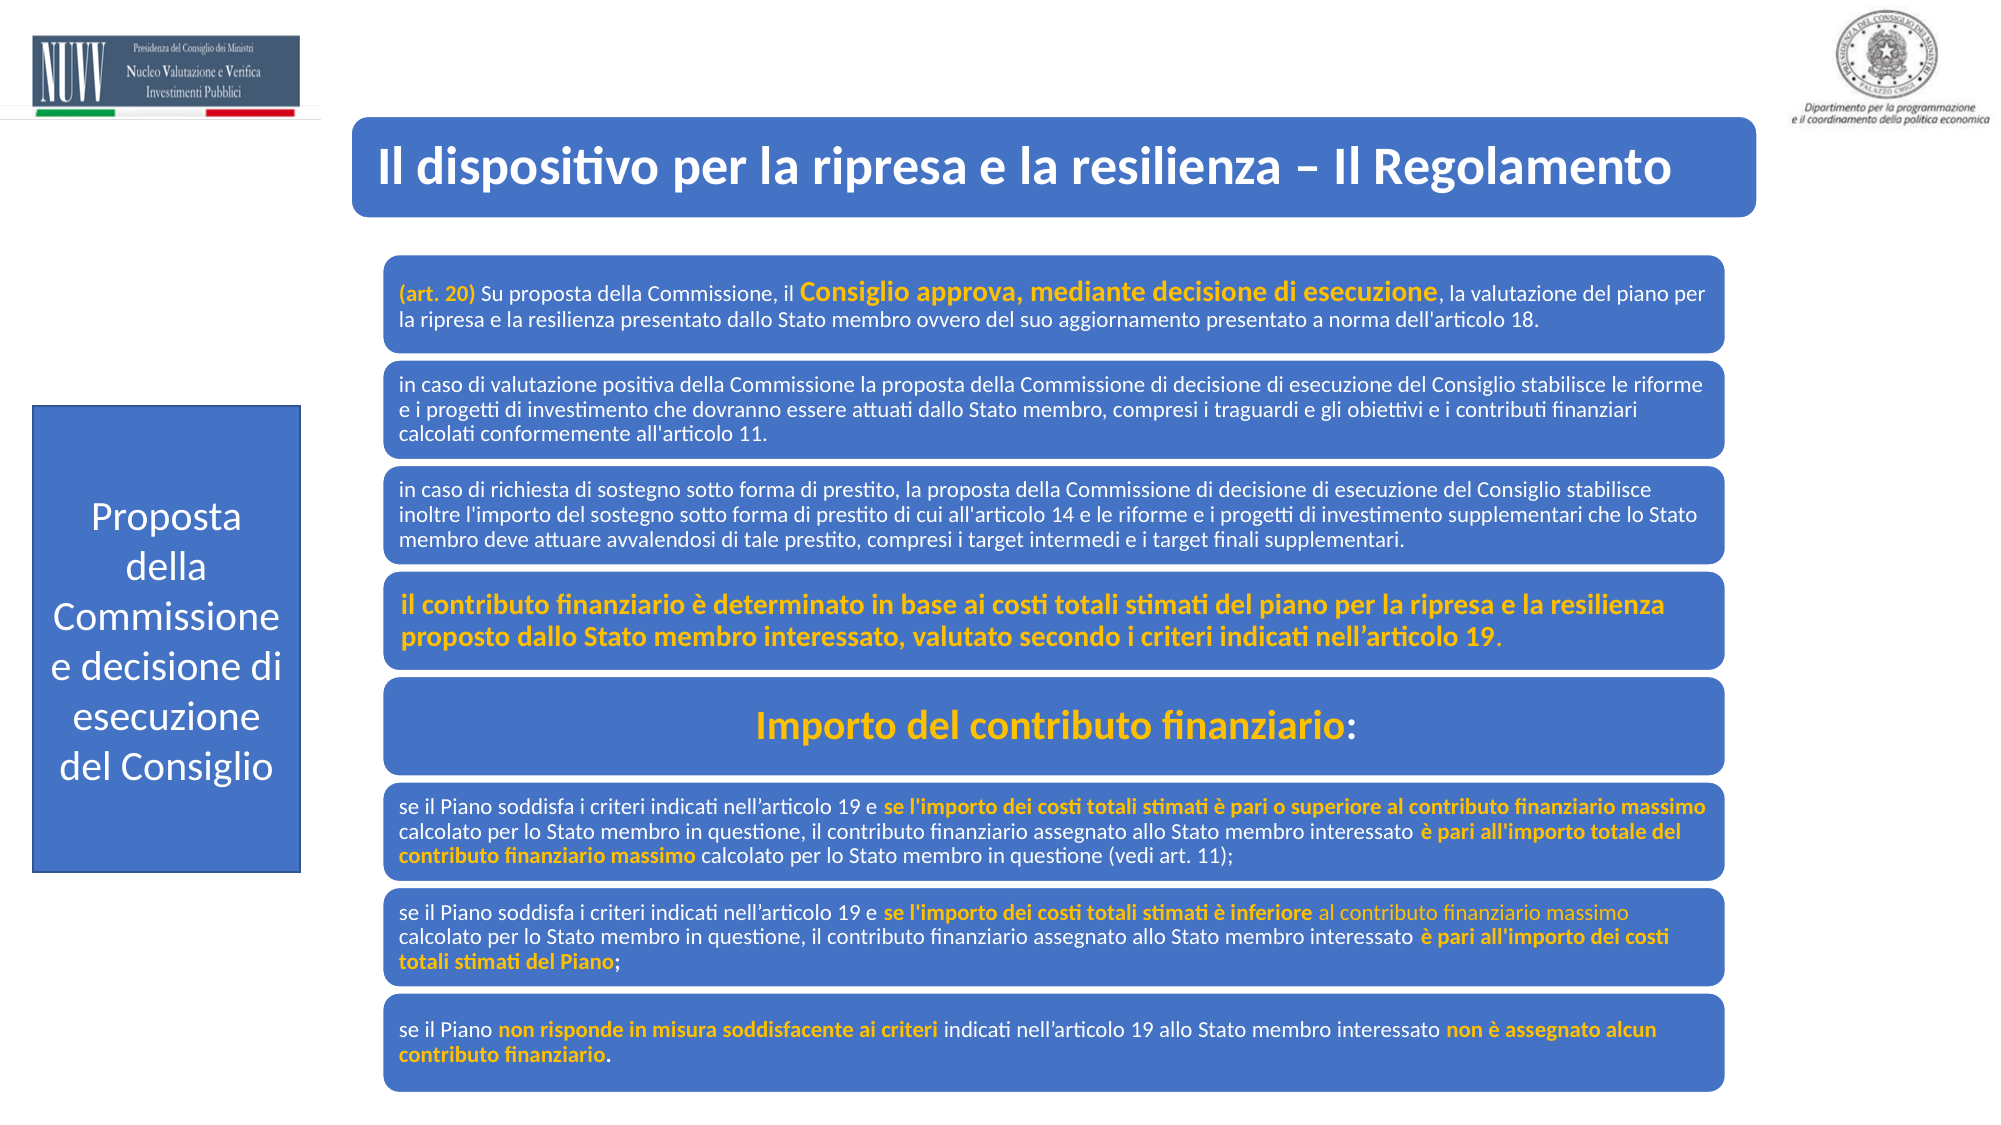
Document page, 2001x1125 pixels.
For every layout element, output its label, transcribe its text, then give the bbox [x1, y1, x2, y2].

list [382, 238, 1726, 1110]
text_box Proposta della Commissione e decisione di esecuzione del Consiglio [32, 405, 301, 873]
picture [1768, 0, 2000, 145]
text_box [350, 116, 1758, 220]
picture [0, 0, 321, 168]
